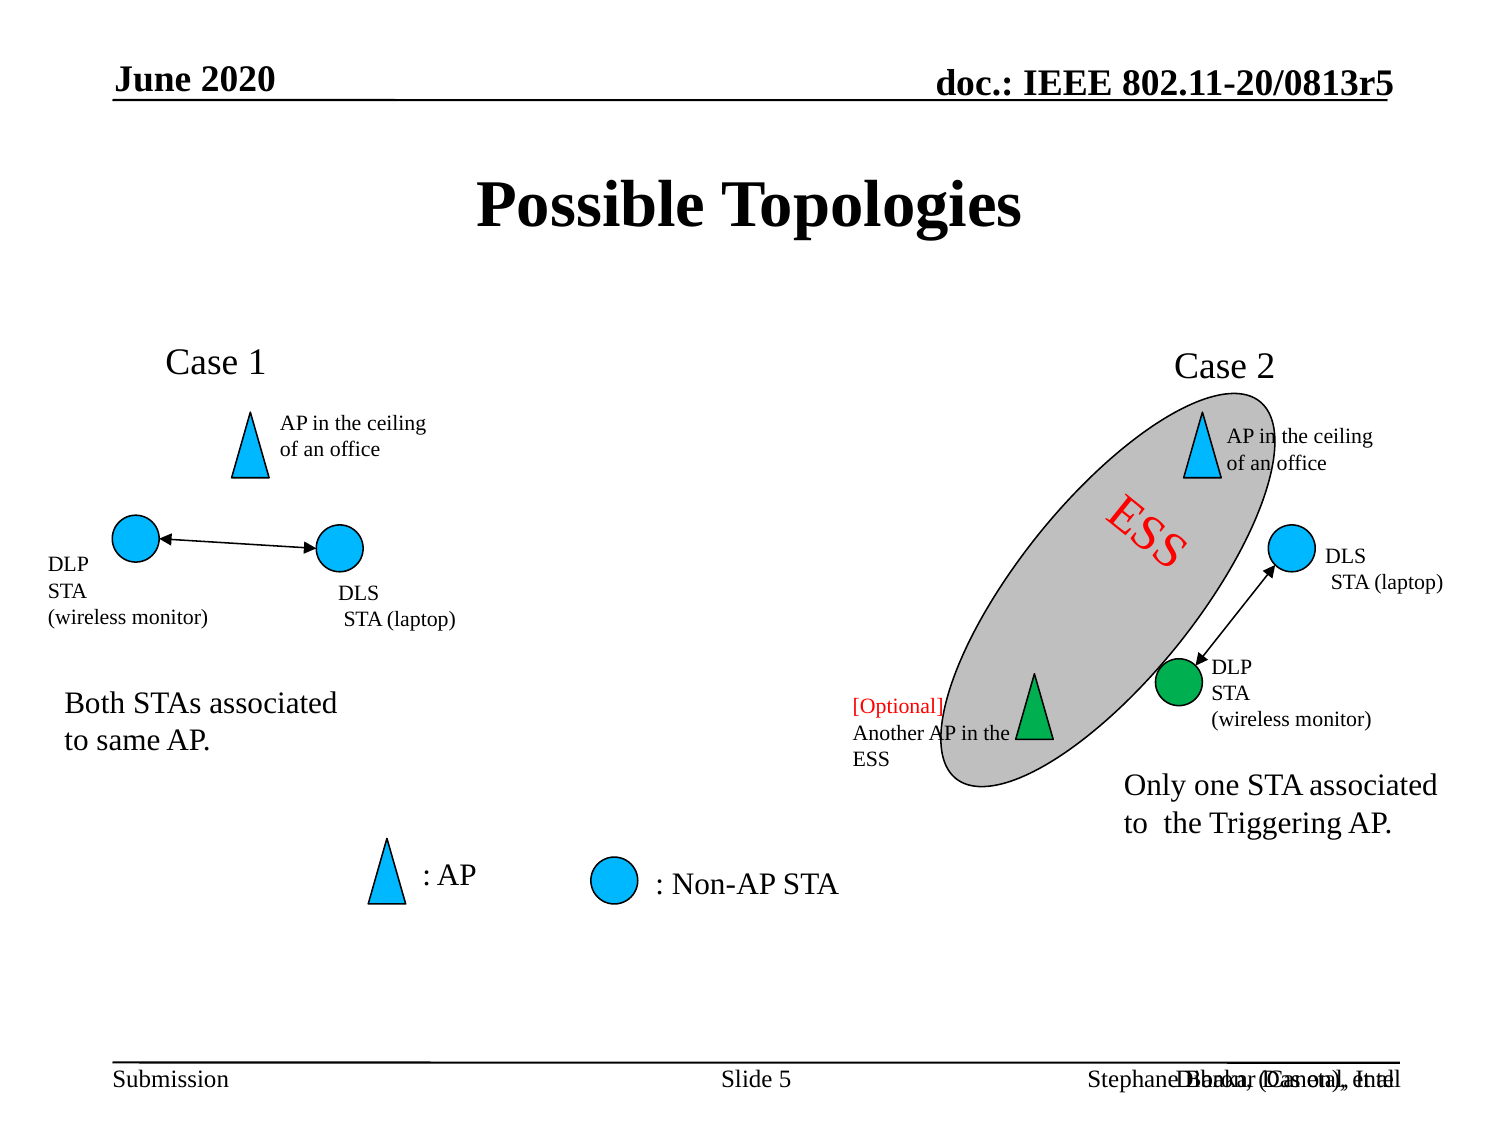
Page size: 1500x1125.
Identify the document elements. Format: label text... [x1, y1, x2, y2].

text_box Case 2 [1159, 333, 1291, 394]
text_box ESS [951, 394, 1270, 773]
title Possible Topologies [112, 112, 1388, 288]
slide_number Slide 5 [712, 1061, 800, 1123]
text_box Only one STA associated to the Triggering AP. [1109, 757, 1454, 847]
text_box AP in the ceiling of an office [1211, 414, 1394, 482]
text_box DLP STA (wireless monitor) [33, 542, 230, 637]
text_box [231, 412, 270, 478]
text_box Both STAs associated to same AP. [49, 674, 354, 765]
text_box [Optional] Another AP in the ESS [837, 684, 1031, 778]
text_box DLP STA (wireless monitor) [1196, 644, 1393, 739]
text_box : Non-AP STA [640, 855, 855, 909]
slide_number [114, 54, 423, 100]
text_box DLS STA (laptop) [323, 571, 477, 639]
text_box [1268, 524, 1311, 572]
text_box [1155, 658, 1196, 706]
text_box [590, 857, 638, 904]
text_box [112, 515, 160, 542]
text_box [1183, 412, 1211, 478]
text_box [1195, 564, 1276, 666]
footer Stephane Baron, (Canon), et al [878, 1061, 1402, 1093]
text_box Case 1 [150, 329, 282, 390]
text_box [317, 524, 364, 571]
text_box [368, 838, 406, 904]
text_box [1031, 673, 1054, 740]
text_box ESS [955, 778, 1020, 787]
text_box DLS STA (laptop) [1310, 534, 1464, 602]
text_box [158, 538, 317, 549]
text_box AP in the ceiling of an office [265, 400, 448, 469]
text_box : AP [407, 846, 492, 899]
